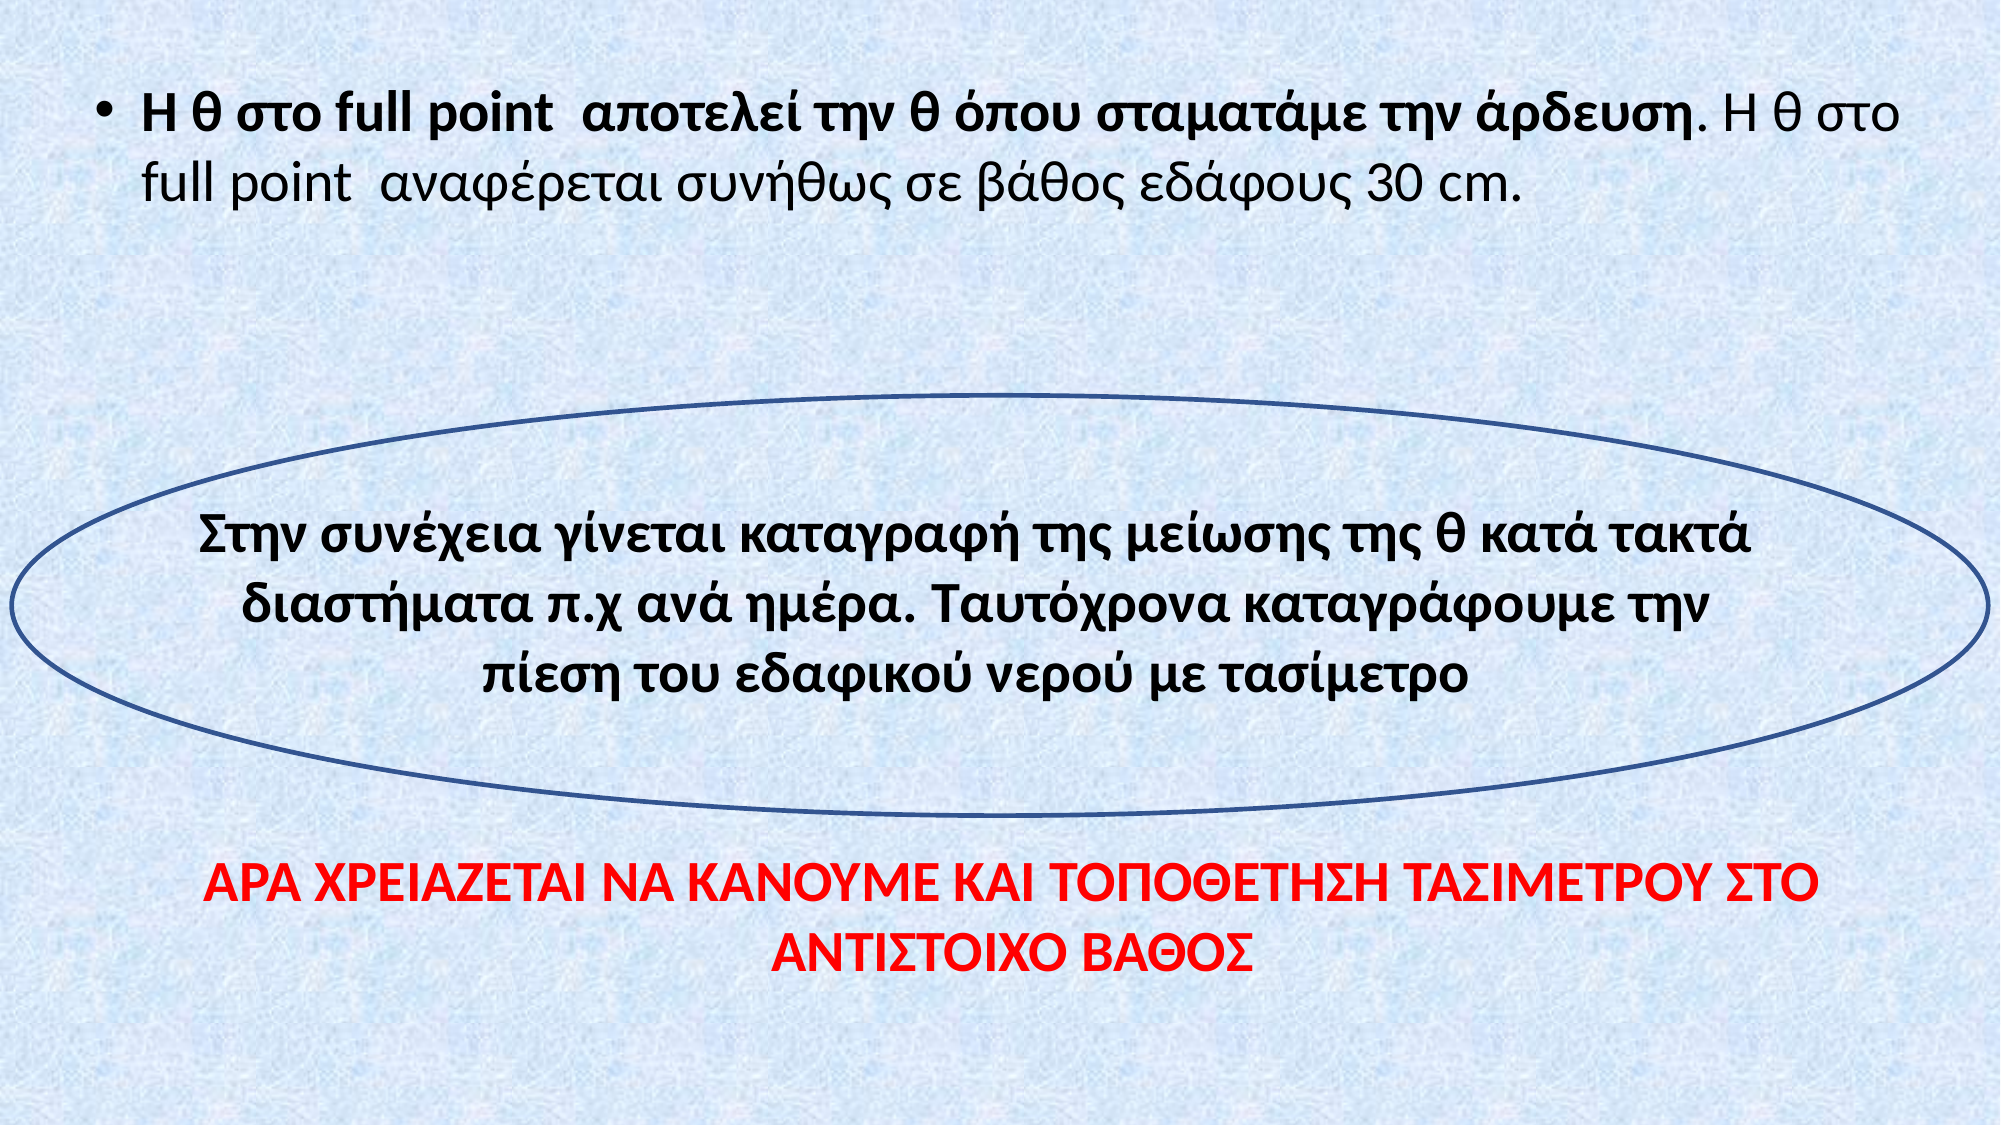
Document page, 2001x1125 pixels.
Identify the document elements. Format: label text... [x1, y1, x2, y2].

text_box Στην συνέχεια γίνεται καταγραφή της μείωσης της θ κατά τακτά διαστήματα π.χ ανά ημέρα. Ταυτόχρονα καταγράφουμε την πίεση του εδαφικού νερού με τασίμετρο [168, 486, 1785, 712]
text_box [10, 394, 1990, 817]
text_box Η θ στο full point αποτελεί την θ όπου σταματάμε την άρδευση. Η θ στο full point αναφέρεται συνήθως σε βάθος εδάφους 30 cm. [79, 65, 1928, 361]
picture [0, 0, 2001, 1125]
text_box ΑΡΑ ΧΡΕΙΑΖΕΤΑΙ ΝΑ ΚΑΝΟΥΜΕ ΚΑΙ ΤΟΠΟΘΕΤΗΣΗ ΤΑΣΙΜΕΤΡΟΥ ΣΤΟ ΑΝΤΙΣΤΟΙΧΟ ΒΑΘΟΣ [128, 835, 1897, 991]
